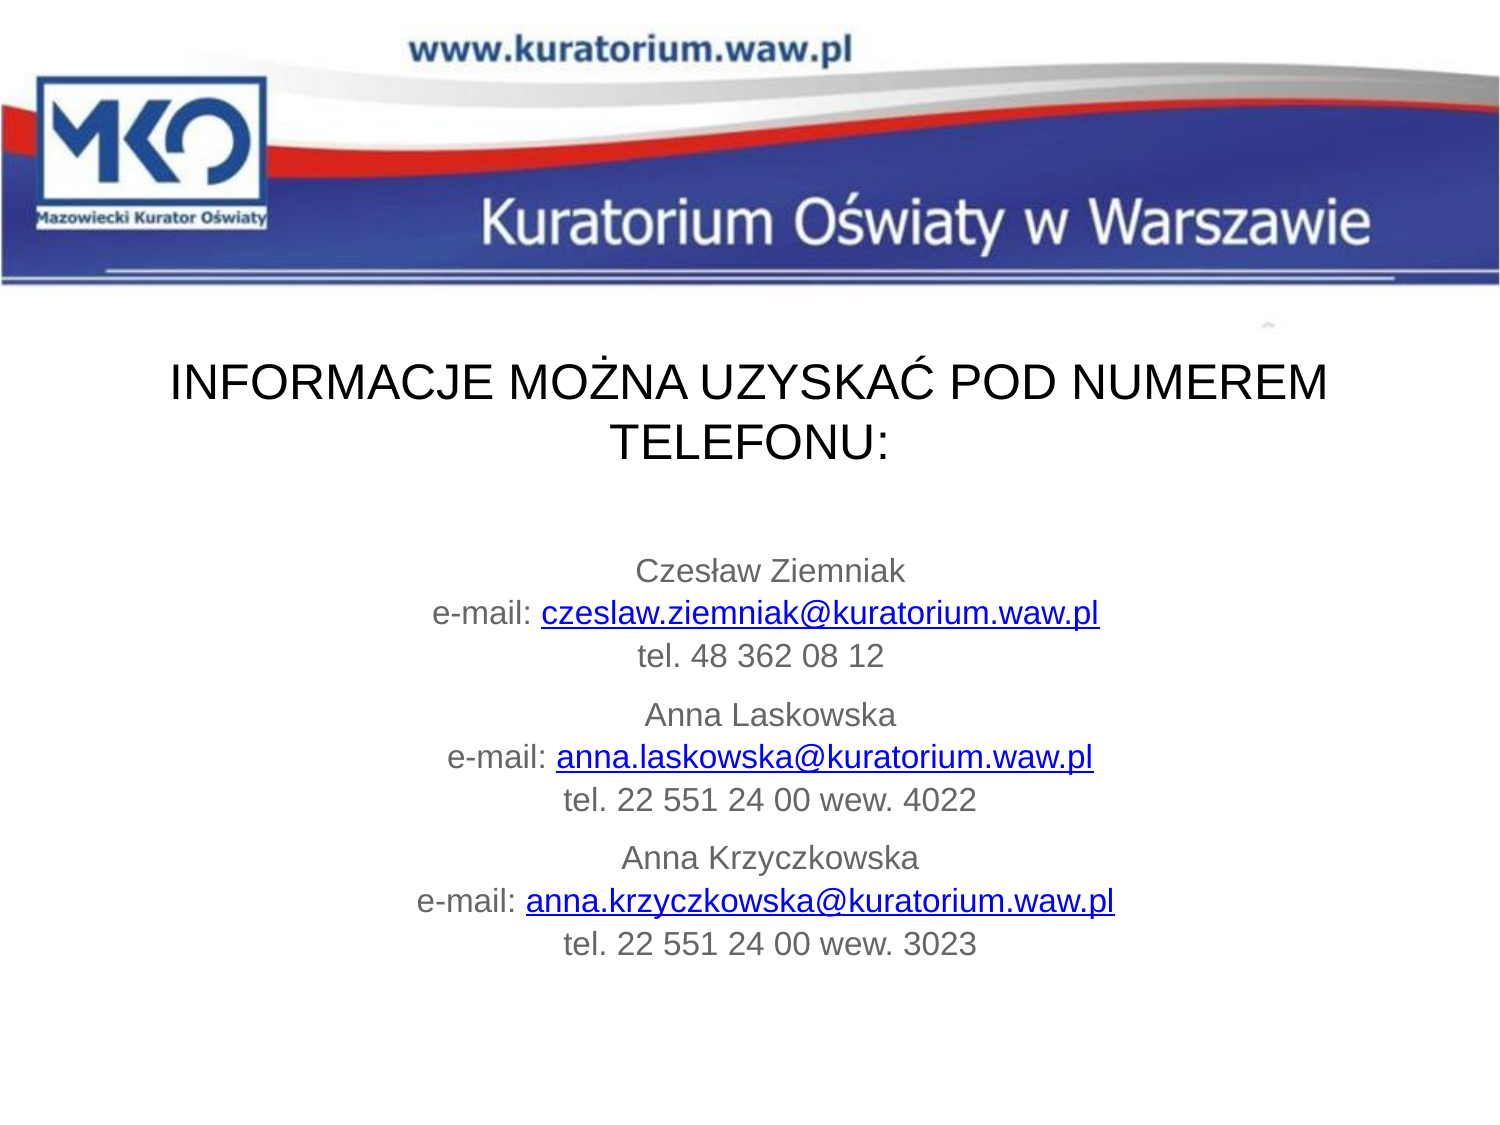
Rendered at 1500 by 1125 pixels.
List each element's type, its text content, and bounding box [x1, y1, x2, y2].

list INFORMACJE MOŻNA UZYSKAĆ POD NUMEREM TELEFONU: [74, 231, 1426, 1107]
text_box Czesław Ziemniak e-mail: czeslaw.ziemniak@kuratorium.waw.pl tel. 48 362 08 12 Anna Laskowska e-mail: anna.laskowska@kuratorium.waw.pl tel. 22 551 24 00 wew. 4022 Anna Krzyczkowska e-mail: anna.krzyczkowska@kuratorium.waw.pl tel. 22 551 24 00 wew. 3023 [395, 538, 1146, 970]
picture [0, 0, 1500, 1125]
